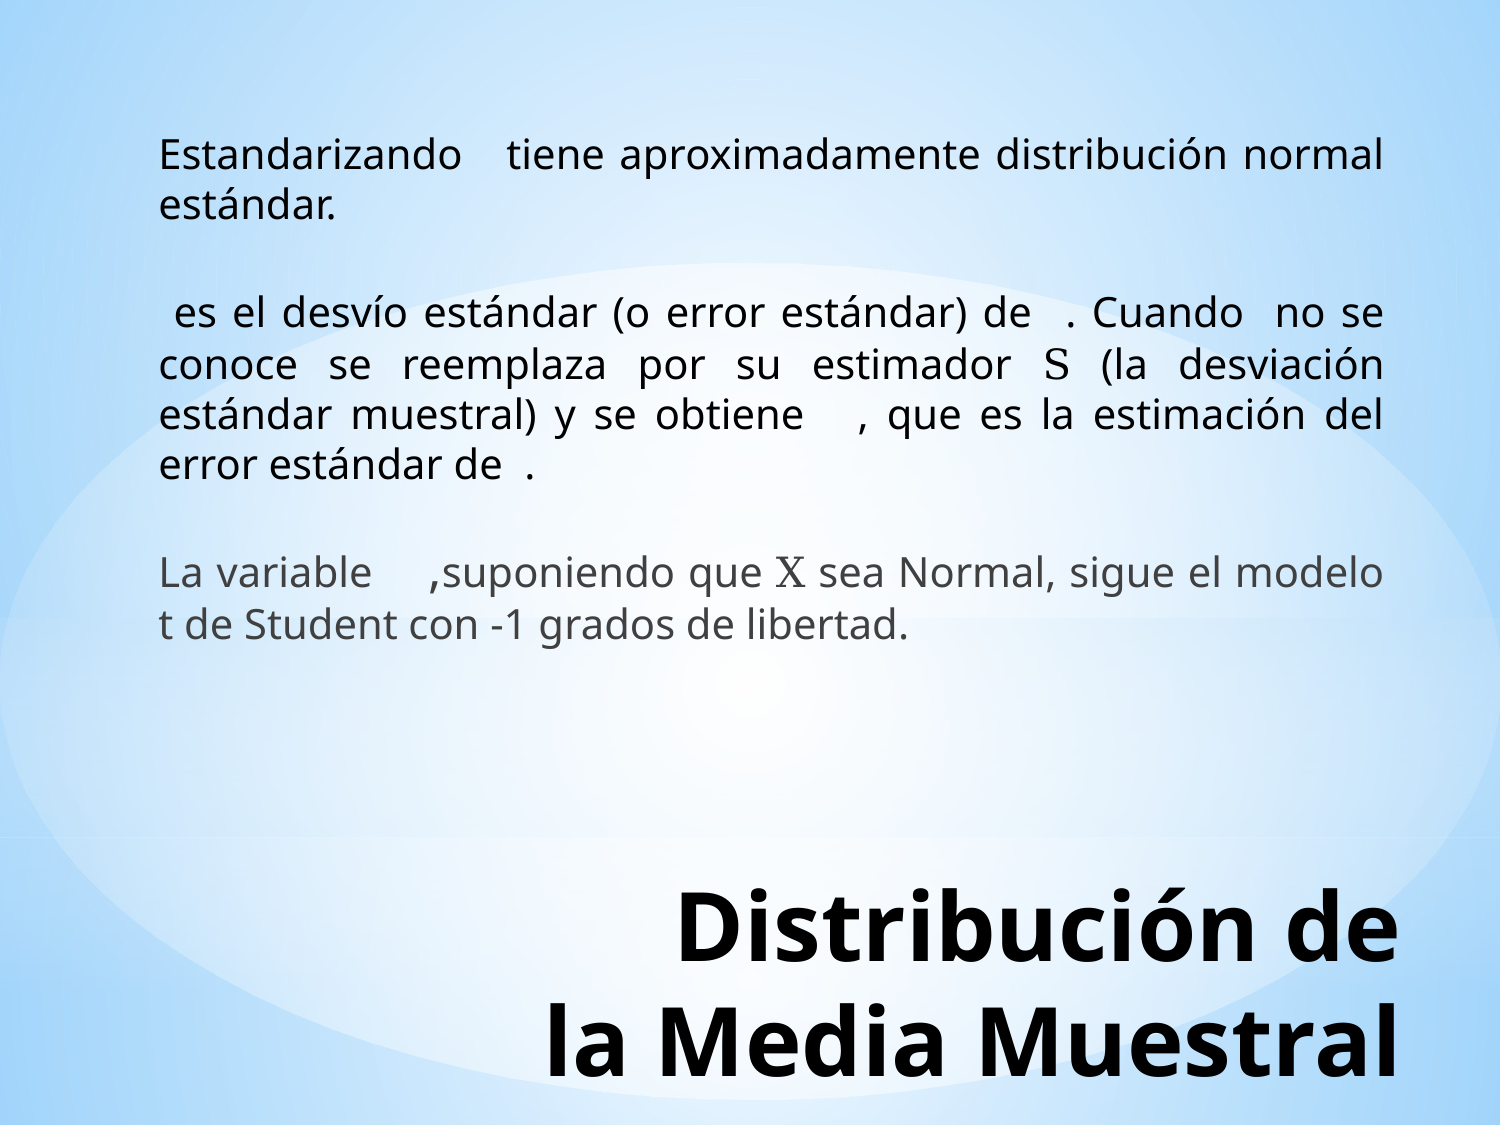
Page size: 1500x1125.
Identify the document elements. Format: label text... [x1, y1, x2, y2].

title Distribución de la Media Muestral [348, 857, 1417, 1046]
